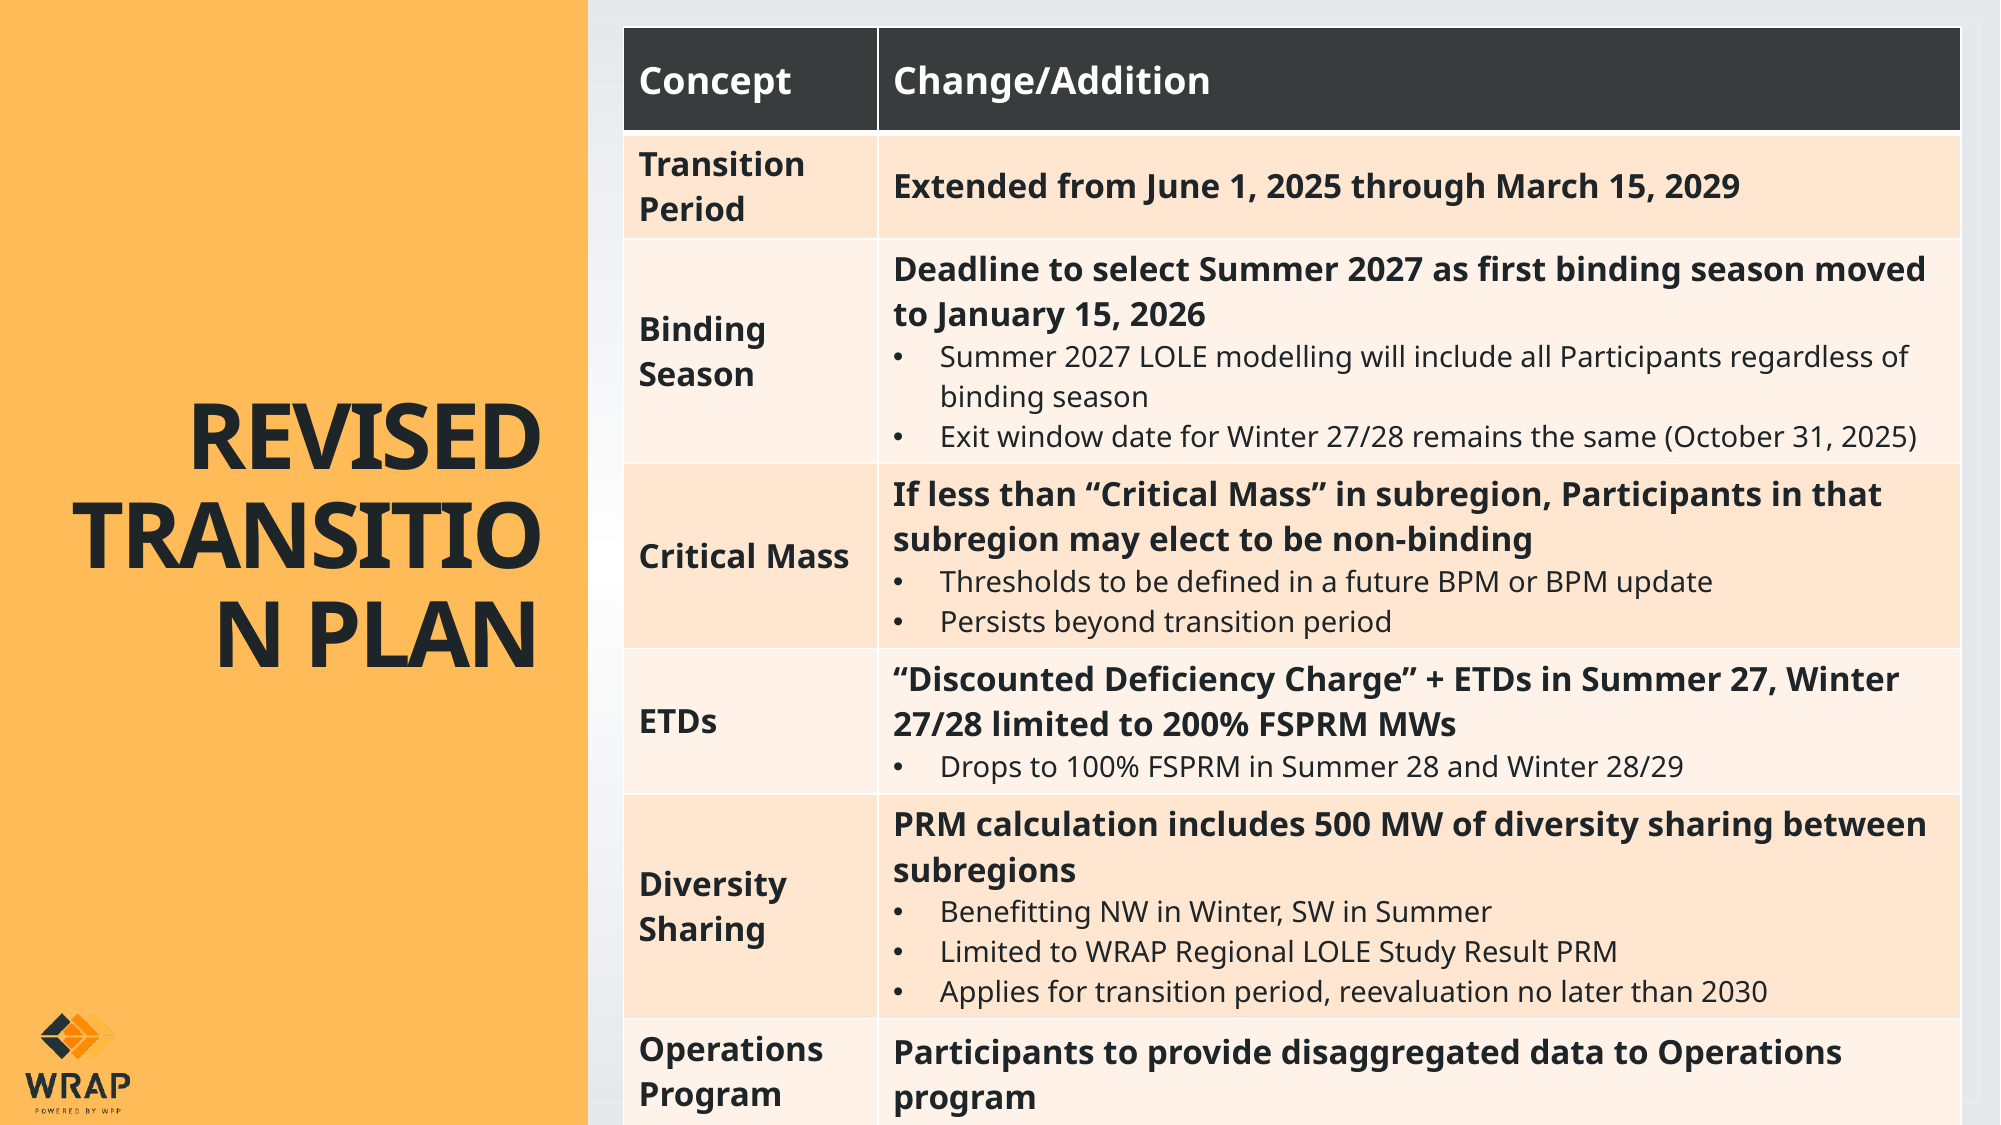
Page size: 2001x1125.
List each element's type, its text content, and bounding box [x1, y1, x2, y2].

table_cell PRM calculation includes 500 MW of diversity sharing between subregions Benefitting NW in Winter, SW in Summer Limited to WRAP Regional LOLE Study Result PRM Applies for transition period, reevaluation no later than 2030 [879, 795, 1960, 1018]
table_header Concept [624, 28, 877, 130]
table_cell If less than “Critical Mass” in subregion, Participants in that subregion may elect to be non-binding Thresholds to be defined in a future BPM or BPM update Persists beyond transition period [879, 464, 1960, 648]
table_cell Transition Period [624, 136, 877, 238]
table_cell Critical Mass [624, 464, 877, 648]
table_header Change/Addition [879, 28, 1960, 130]
table_cell Diversity Sharing [624, 795, 877, 1018]
table_cell Extended from June 1, 2025 through March 15, 2029 [879, 136, 1960, 238]
table_cell Participants to provide disaggregated data to Operations program Aiming for plan and timeline by end of 2024 [879, 1019, 1960, 1125]
table_cell Deadline to select Summer 2027 as first binding season moved to January 15, 2026 Summer 2027 LOLE modelling will include all Participants regardless of binding season Exit window date for Winter 27/28 remains the same (October 31, 2025) [879, 240, 1960, 463]
title Revised Transition Plan [51, 60, 558, 1018]
table_cell Operations Program Data [624, 1019, 877, 1125]
table_cell Binding Season [624, 240, 877, 463]
table_cell ETDs [624, 649, 877, 793]
table_cell “Discounted Deficiency Charge” + ETDs in Summer 27, Winter 27/28 limited to 200% FSPRM MWs Drops to 100% FSPRM in Summer 28 and Winter 28/29 [879, 649, 1960, 793]
picture [17, 1013, 138, 1118]
